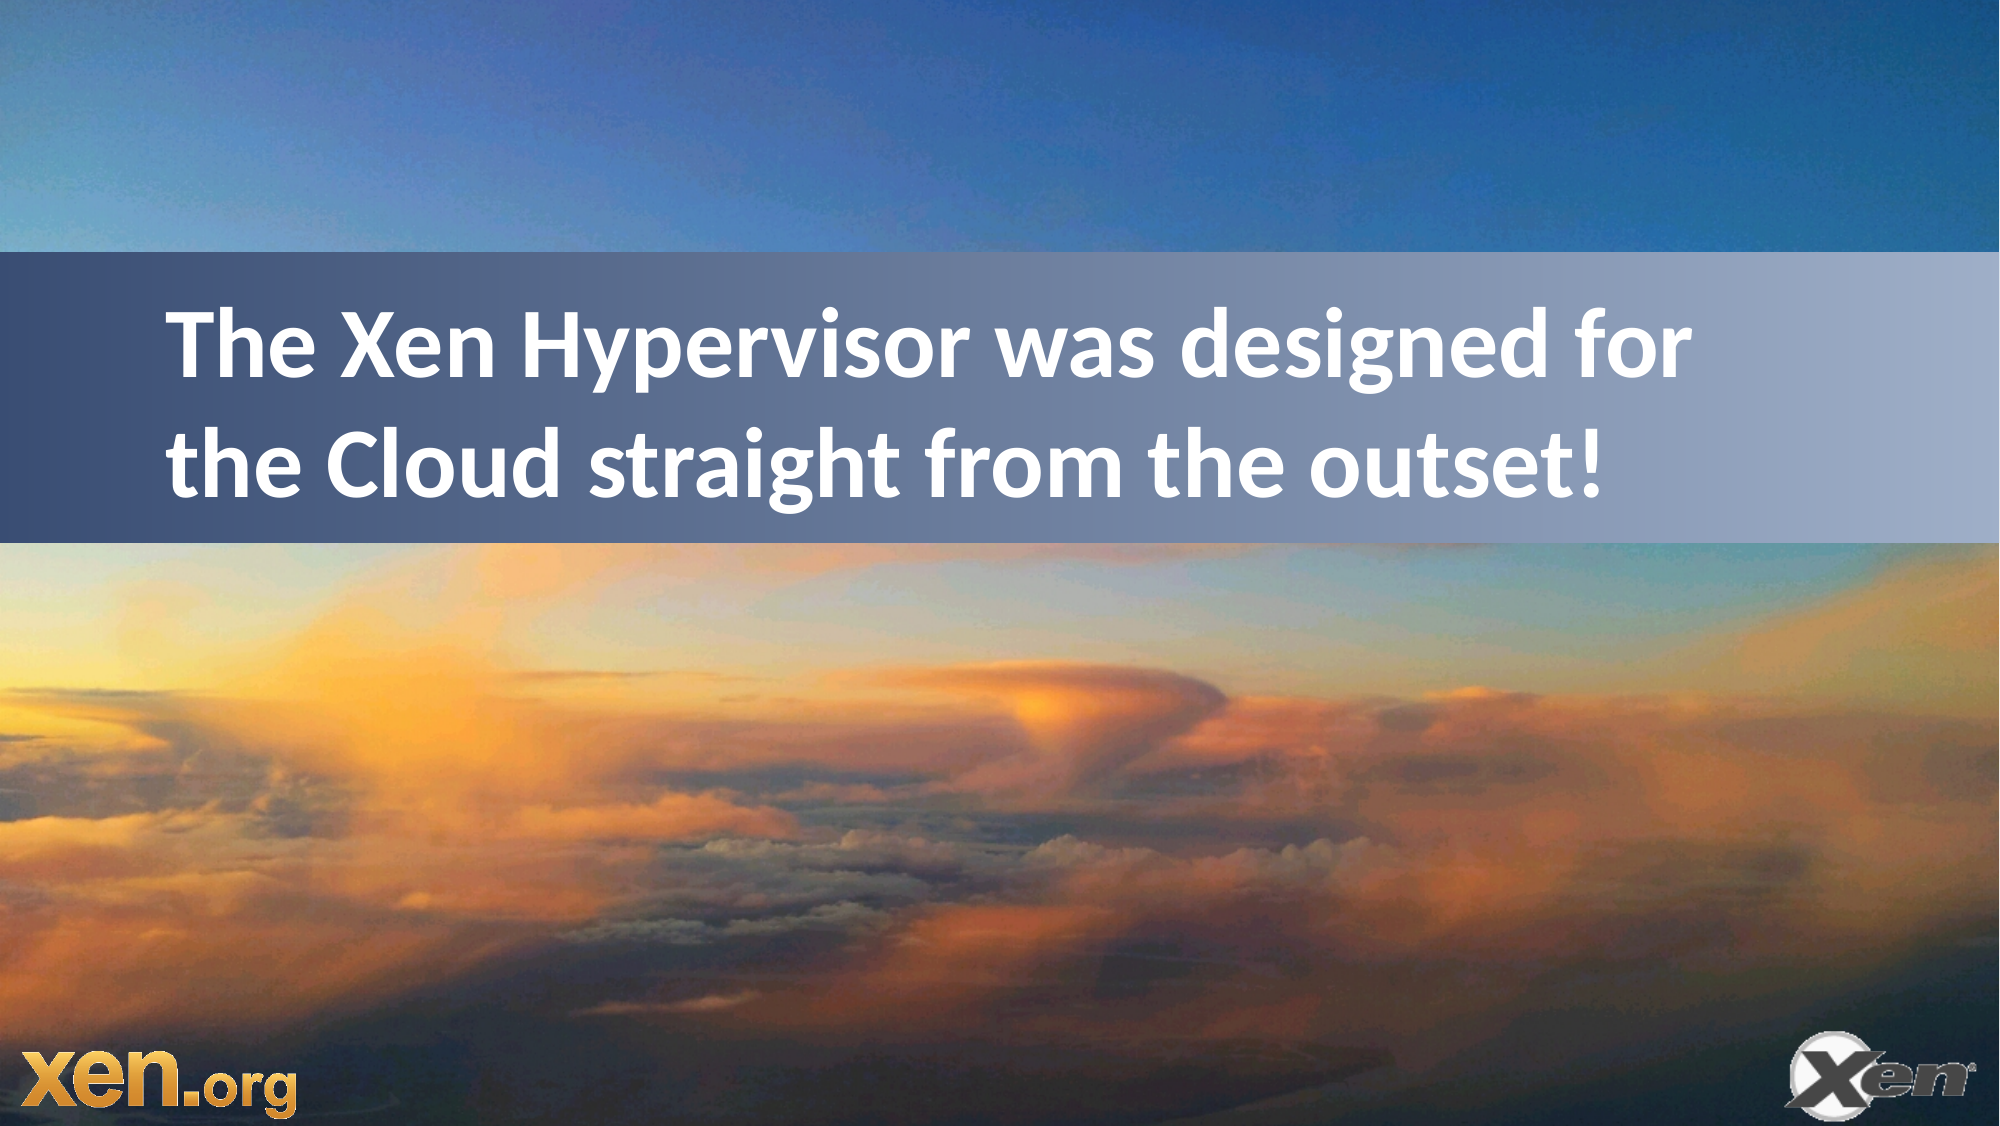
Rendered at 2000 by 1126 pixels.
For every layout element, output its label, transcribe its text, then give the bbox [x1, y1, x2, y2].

table_cell Dom 0: 32 and 64 bits [1779, 1030, 1989, 1126]
picture [0, 0, 2000, 1126]
title The Xen Hypervisor was designed for the Cloud straight from the outset! [149, 271, 1850, 524]
